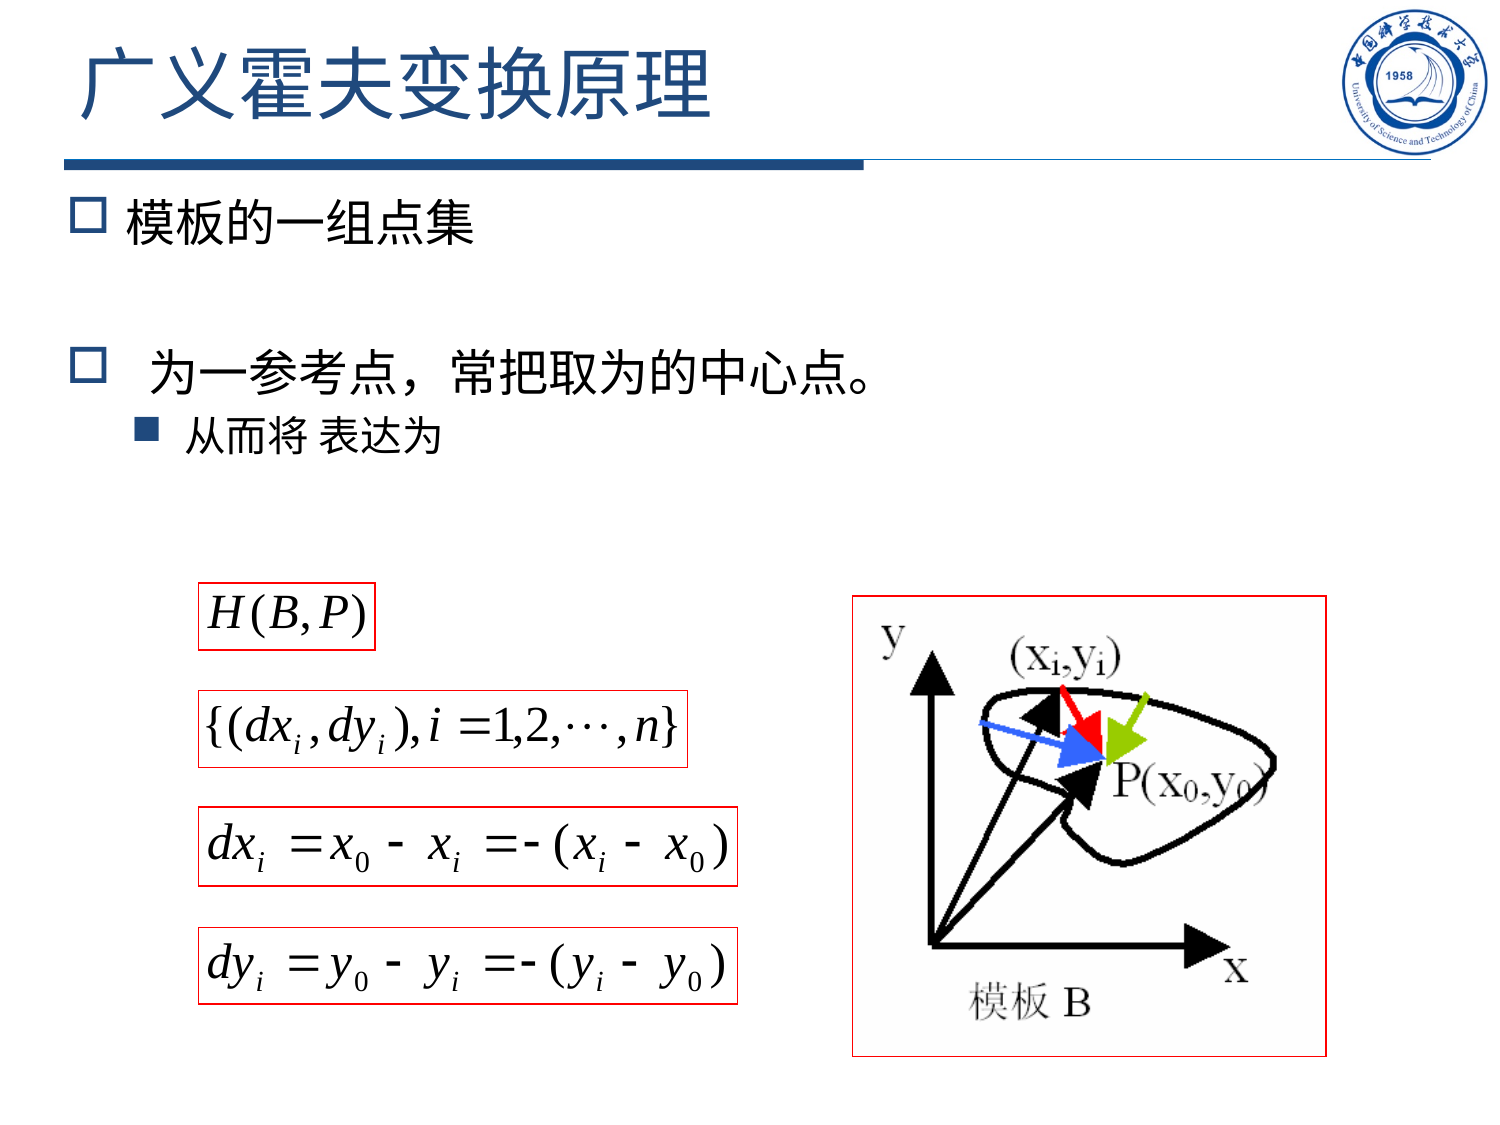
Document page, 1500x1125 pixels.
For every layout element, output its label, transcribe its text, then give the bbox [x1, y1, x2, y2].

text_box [198, 690, 687, 768]
picture [1332, 1, 1493, 156]
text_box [198, 928, 737, 1004]
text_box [198, 807, 737, 886]
picture [852, 596, 1326, 1056]
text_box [198, 583, 375, 650]
title 广义霍夫变换原理 [64, 19, 1407, 145]
